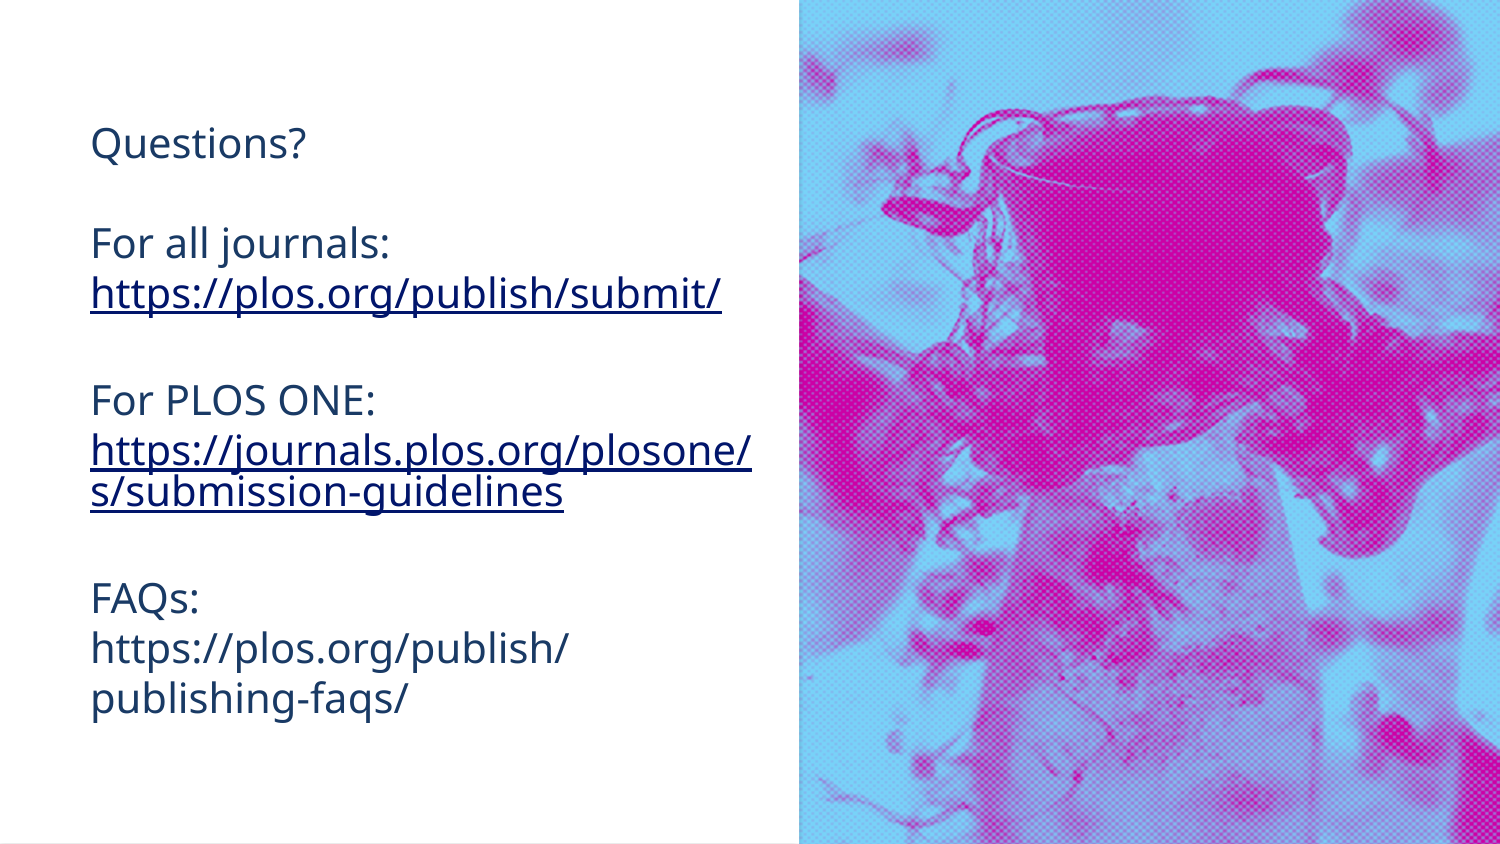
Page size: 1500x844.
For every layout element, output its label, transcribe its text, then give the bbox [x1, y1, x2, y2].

list Questions? For all journals: https://plos.org/publish/submit/ For PLOS ONE: https://journals.plos.org/plosone/s/submission-guidelines FAQs: https://plos.org/publish/publishing-faqs/ [75, 108, 772, 742]
picture [800, 0, 1500, 844]
